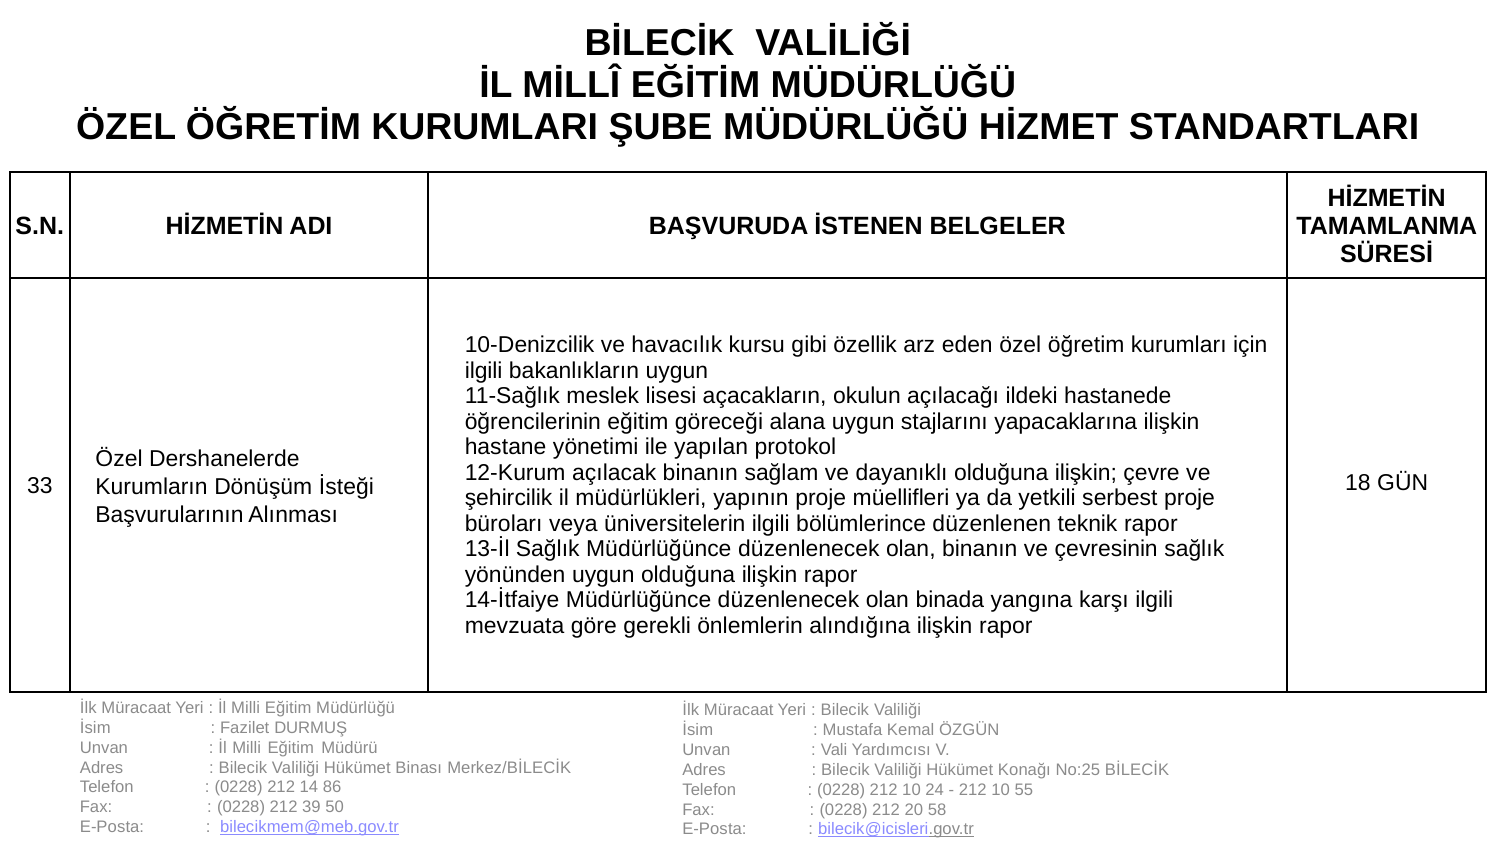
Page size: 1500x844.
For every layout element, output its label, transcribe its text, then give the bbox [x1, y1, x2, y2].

table_cell 33 [11, 279, 69, 691]
table_cell 10-Denizcilik ve havacılık kursu gibi özellik arz eden özel öğretim kurumları için ilgili bakanlıkların uygun 11-Sağlık meslek lisesi açacakların, okulun açılacağı ildeki hastanede öğrencilerinin eğitim göreceği alana uygun stajlarını yapacaklarına ilişkin hastane yönetimi ile yapılan protokol 12-Kurum açılacak binanın sağlam ve dayanıklı olduğuna ilişkin; çevre ve şehircilik il müdürlükleri, yapının proje müellifleri ya da yetkili serbest proje büroları veya üniversitelerin ilgili bölümlerince düzenlenen teknik rapor 13-İl Sağlık Müdürlüğünce düzenlenecek olan, binanın ve çevresinin sağlık yönünden uygun olduğuna ilişkin rapor 14-İtfaiye Müdürlüğünce düzenlenecek olan binada yangına karşı ilgili mevzuata göre gerekli önlemlerin alındığına ilişkin rapor [429, 279, 1286, 691]
table_header BİLECİK VALİLİĞİ İL MİLLÎ EĞİTİM MÜDÜRLÜĞÜ ÖZEL ÖĞRETİM KURUMLARI ŞUBE MÜDÜRLÜĞÜ HİZMET STANDARTLARI [10, 0, 1486, 171]
table_cell BAŞVURUDA İSTENEN BELGELER [429, 173, 1286, 277]
table_cell HİZMETİN TAMAMLANMA SÜRESİ [1288, 173, 1485, 277]
table_cell Özel Dershanelerde Kurumların Dönüşüm İsteği Başvurularının Alınması [71, 279, 427, 691]
table_cell HİZMETİN ADI [71, 173, 427, 277]
table_cell 18 GÜN [1288, 279, 1485, 691]
table_cell S.N. [11, 173, 69, 277]
